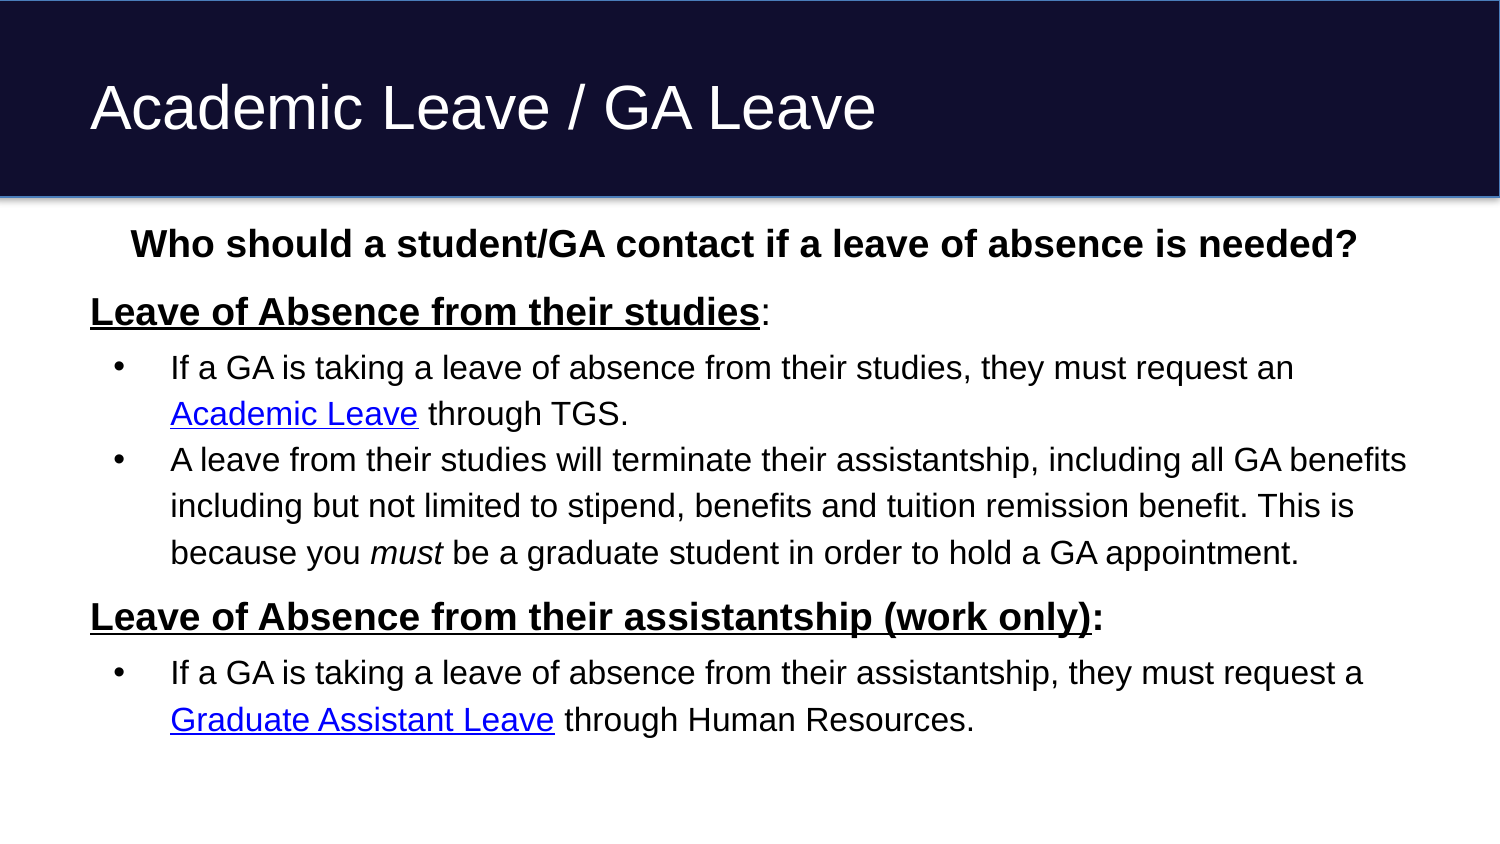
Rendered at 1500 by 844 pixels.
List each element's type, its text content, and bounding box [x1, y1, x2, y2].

title Academic Leave / GA Leave [75, 33, 1425, 175]
list Who should a student/GA contact if a leave of absence is needed? Leave of Absence from their studies: If a GA is taking a leave of absence from their studies, they must request an Academic Leave through TGS. A leave from their studies will terminate their assistantship, including all GA benefits including but not limited to stipend, benefits and tuition remission benefit. This is because you must be a graduate student in order to hold a GA appointment. Leave of Absence from their assistantship (work only): If a GA is taking a leave of absence from their assistantship, they must request a Graduate Assistant Leave through Human Resources. [75, 204, 1425, 761]
